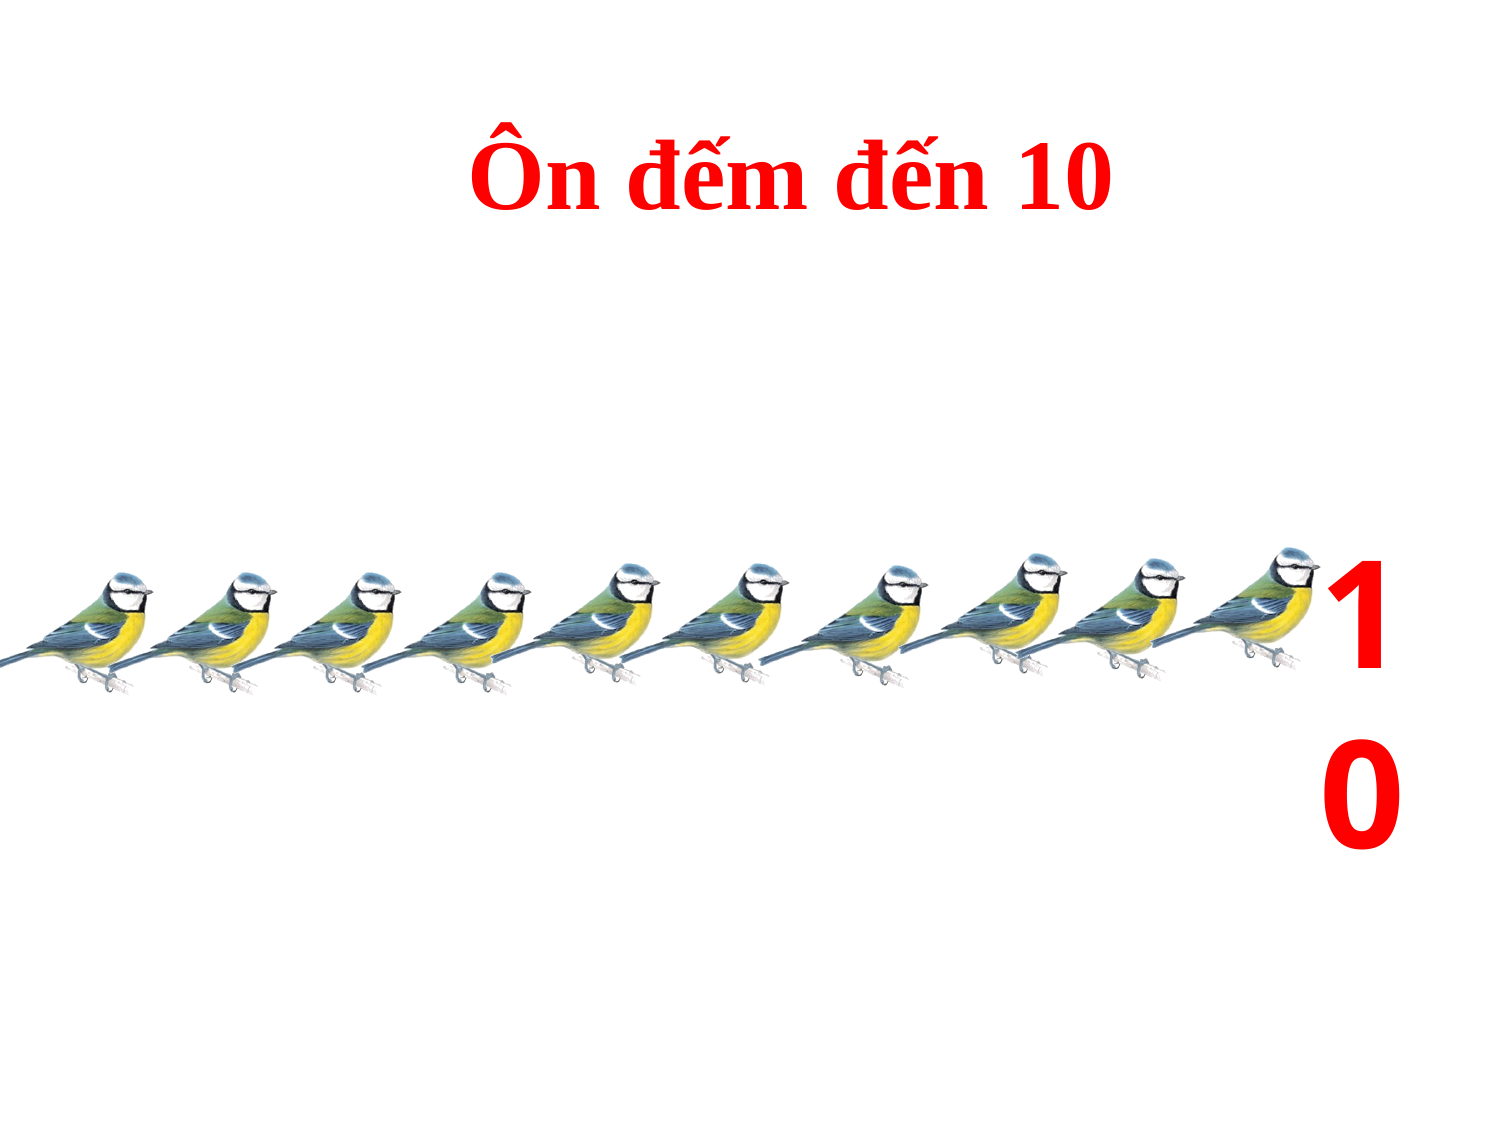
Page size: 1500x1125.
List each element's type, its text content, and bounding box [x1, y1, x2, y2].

text_box Ôn đếm đến 10 [301, 101, 1282, 237]
picture [0, 510, 1343, 742]
text_box 10 [1304, 511, 1500, 886]
